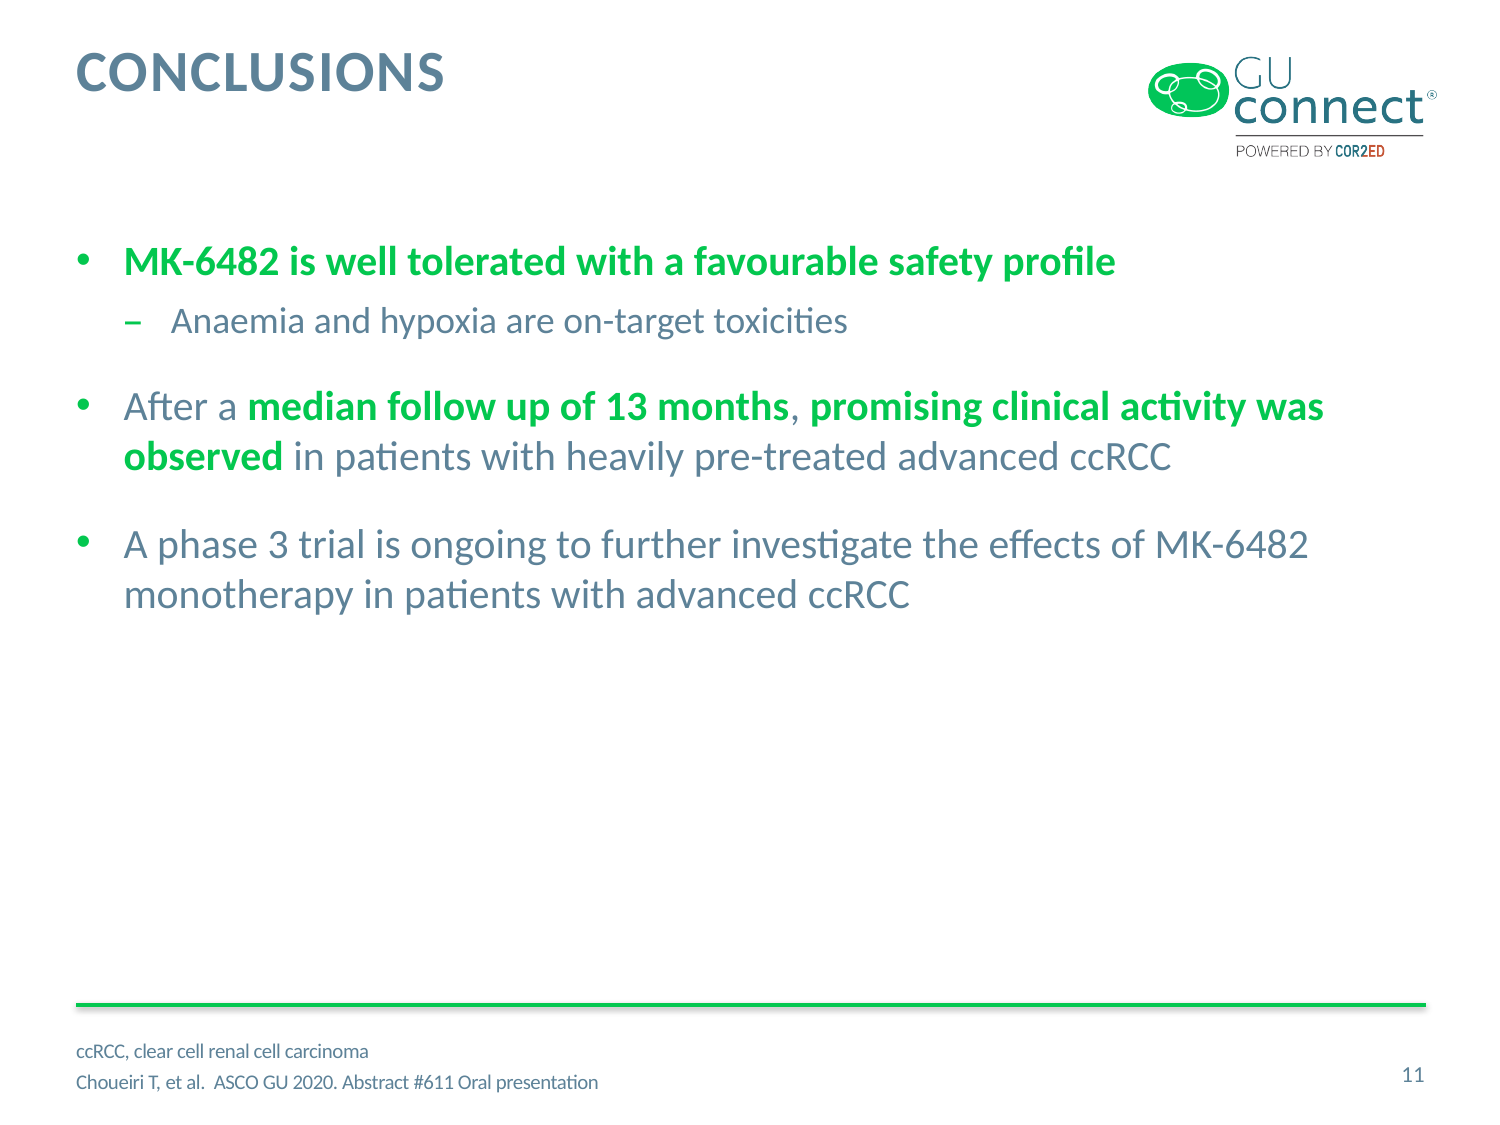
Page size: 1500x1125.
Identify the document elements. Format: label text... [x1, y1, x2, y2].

slide_number 11 [1328, 1042, 1425, 1103]
list MK-6482 is well tolerated with a favourable safety profile Anaemia and hypoxia are on-target toxicities After a median follow up of 13 months, promising clinical activity was observed in patients with heavily pre-treated advanced ccRCC A phase 3 trial is ongoing to further investigate the effects of MK-6482 monotherapy in patients with advanced ccRCC [76, 233, 1426, 977]
title Conclusions [76, 40, 1152, 173]
list ccRCC, clear cell renal cell carcinoma Choueiri T, et al. ASCO GU 2020. Abstract #611 Oral presentation [76, 1019, 1329, 1112]
picture [1152, 42, 1451, 171]
